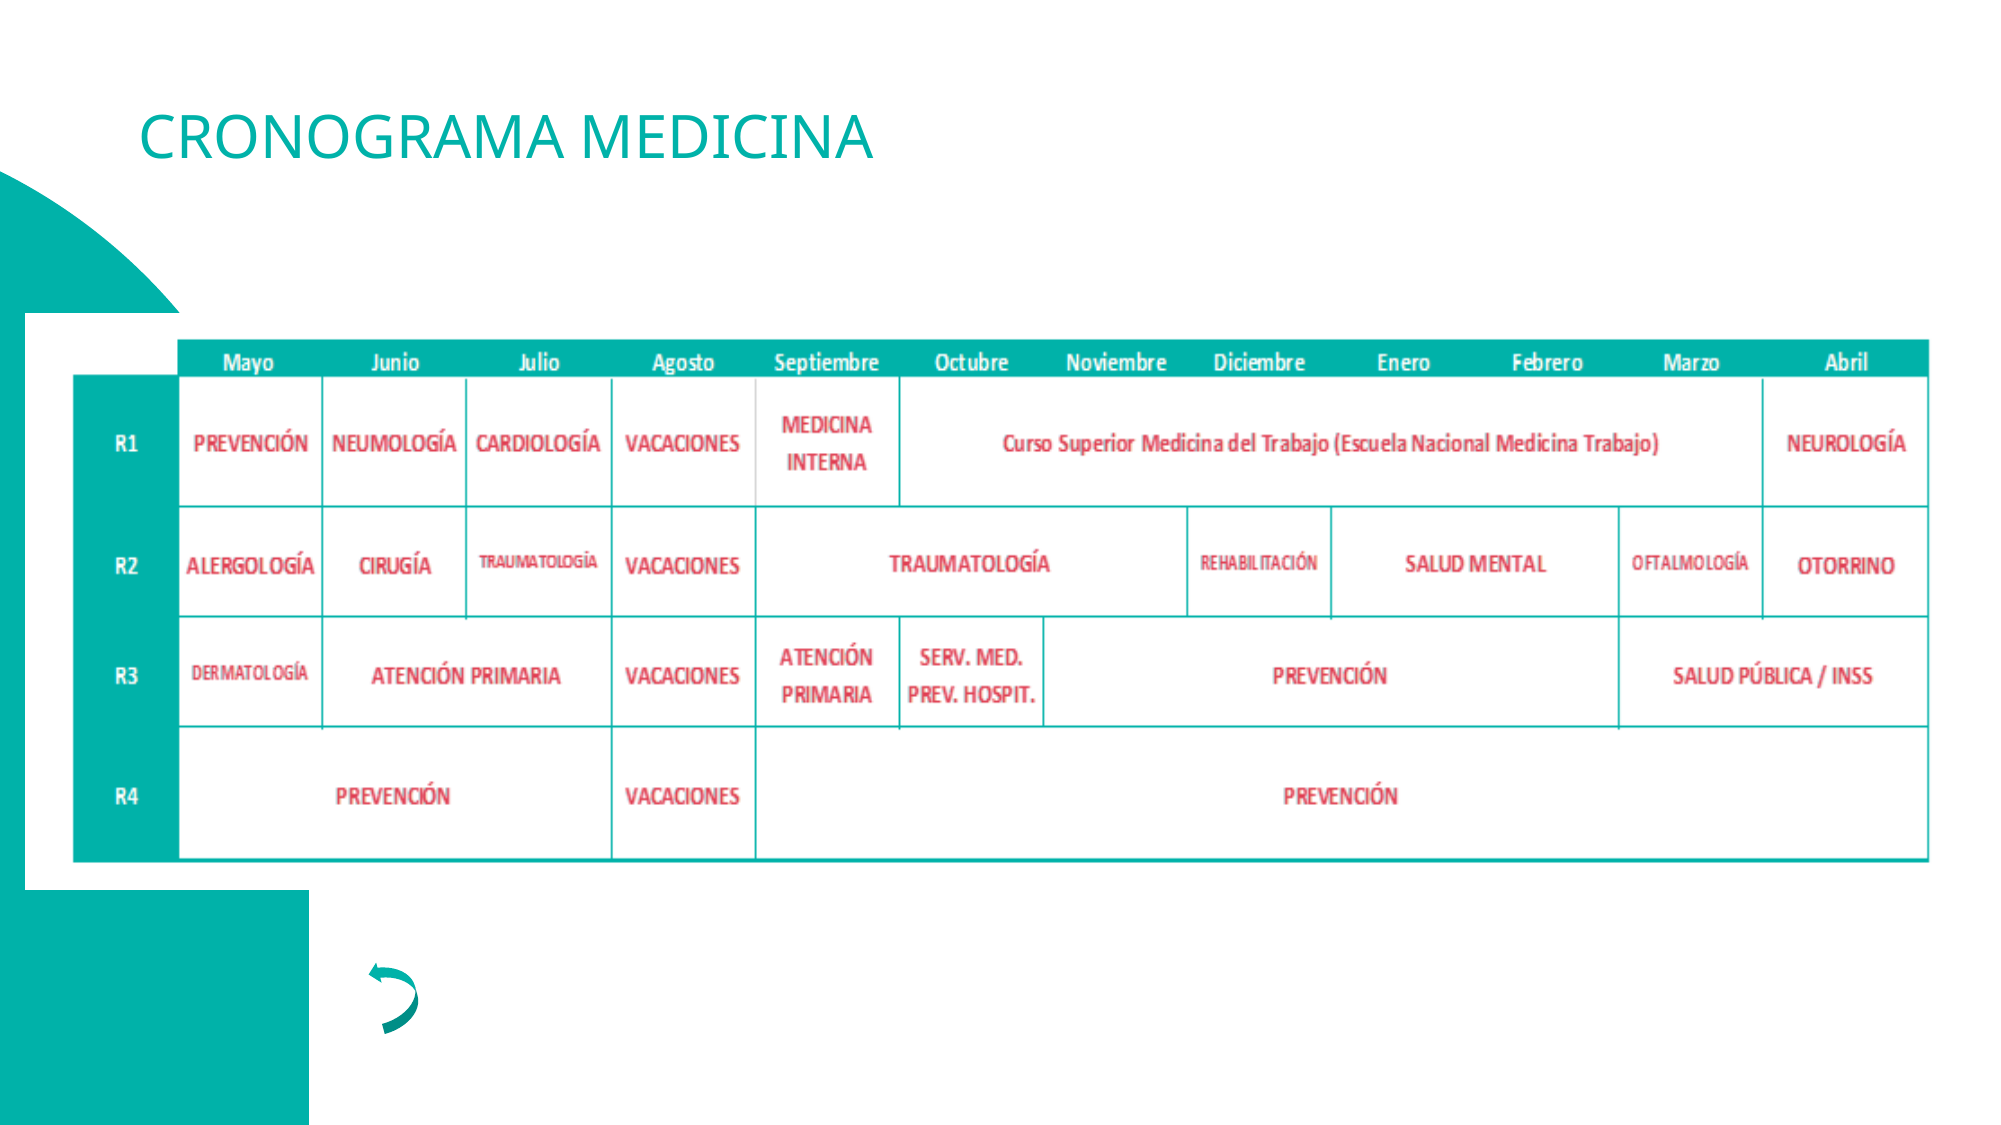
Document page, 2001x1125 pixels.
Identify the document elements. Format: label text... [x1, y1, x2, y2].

title CRONOGRAMA MEDICINA [138, 91, 1181, 179]
text_box [366, 960, 421, 1036]
picture [25, 313, 1961, 890]
